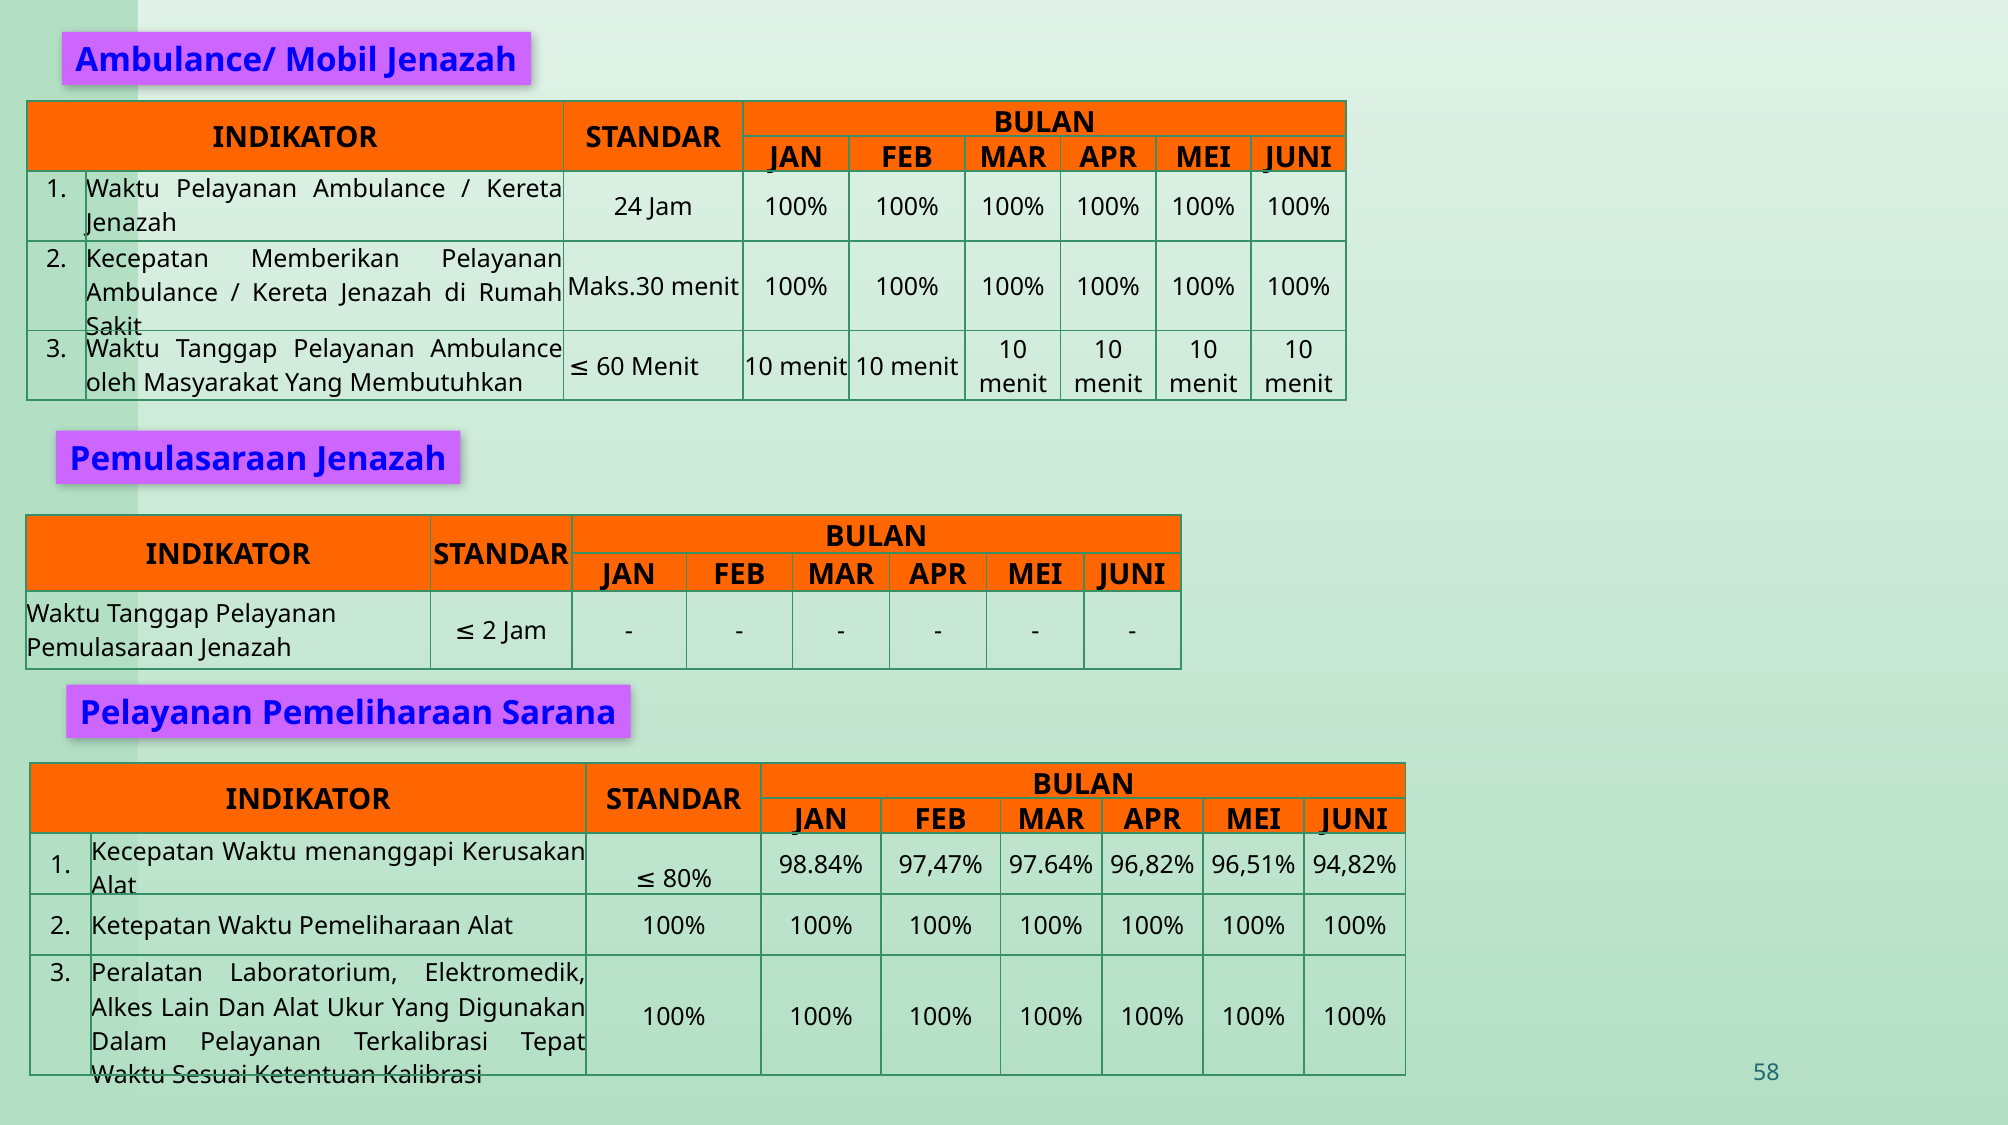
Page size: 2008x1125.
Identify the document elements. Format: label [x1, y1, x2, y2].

table_cell [1001, 834, 1101, 893]
table_cell [573, 554, 686, 590]
table_cell [744, 137, 848, 170]
table_cell [587, 895, 760, 954]
table_cell [744, 242, 848, 330]
table_cell [762, 799, 880, 832]
table_cell [1001, 956, 1101, 1074]
table_cell [687, 554, 792, 590]
table_cell [1252, 172, 1345, 240]
table_cell [1103, 895, 1202, 954]
table_header [431, 516, 571, 590]
table_cell [573, 592, 686, 668]
table_header [31, 764, 585, 832]
table_cell [966, 242, 1060, 330]
table_cell [31, 895, 90, 954]
table_cell [1157, 242, 1250, 330]
table_cell [762, 895, 880, 954]
table_cell [564, 331, 742, 399]
table_cell [431, 592, 571, 668]
table_header [27, 516, 430, 590]
table_cell [1103, 834, 1202, 893]
table_cell [87, 242, 563, 330]
table_cell [890, 592, 986, 668]
table_cell [850, 331, 964, 399]
table_cell [1305, 834, 1405, 893]
table_cell [793, 554, 889, 590]
table_cell [31, 834, 90, 893]
table_header [762, 764, 1405, 797]
table_cell [882, 799, 1000, 832]
table_cell [1204, 834, 1303, 893]
table_cell [890, 554, 986, 590]
slide_number [1326, 1042, 1795, 1103]
table_cell [92, 895, 585, 954]
table_cell [28, 331, 85, 399]
table_cell [1157, 331, 1250, 399]
table_cell [850, 137, 964, 170]
table_cell [762, 834, 880, 893]
table_cell [1204, 895, 1303, 954]
table_cell [1001, 895, 1101, 954]
table_header [744, 102, 1345, 135]
table_cell [882, 834, 1000, 893]
text_box [55, 430, 461, 484]
table_cell [1252, 137, 1345, 170]
table_cell [92, 834, 585, 893]
table_cell [587, 834, 760, 893]
table_cell [1157, 172, 1250, 240]
text_box [61, 31, 532, 85]
table_cell [687, 592, 792, 668]
table_cell [28, 242, 85, 330]
table_cell [1061, 242, 1155, 330]
table_cell [1252, 331, 1345, 399]
table_cell [966, 331, 1060, 399]
table_cell [1085, 592, 1180, 668]
table_cell [27, 592, 430, 668]
table_cell [987, 592, 1083, 668]
table_cell [1204, 799, 1303, 832]
table_header [573, 516, 1180, 552]
table_cell [1085, 554, 1180, 590]
table_cell [762, 956, 880, 1074]
table_cell [987, 554, 1083, 590]
table_cell [1061, 172, 1155, 240]
table_cell [850, 242, 964, 330]
table_header [28, 102, 563, 170]
table_cell [87, 172, 563, 240]
table_cell [564, 172, 742, 240]
table_cell [744, 331, 848, 399]
table_cell [1001, 799, 1101, 832]
table_cell [564, 242, 742, 330]
table_cell [1252, 242, 1345, 330]
table_header [587, 764, 760, 832]
table_cell [87, 331, 563, 399]
table_cell [966, 137, 1060, 170]
table_cell [31, 956, 90, 1074]
table_cell [587, 956, 760, 1074]
table_cell [1305, 895, 1405, 954]
table_cell [28, 172, 85, 240]
table_cell [92, 956, 585, 1074]
table_cell [793, 592, 889, 668]
text_box [66, 684, 631, 738]
table_cell [882, 895, 1000, 954]
table_cell [1305, 956, 1405, 1074]
table_cell [1305, 799, 1405, 832]
table_cell [1061, 331, 1155, 399]
table_cell [1157, 137, 1250, 170]
table_cell [966, 172, 1060, 240]
table_cell [882, 956, 1000, 1074]
table_cell [1204, 956, 1303, 1074]
table_header [564, 102, 742, 170]
table_cell [1103, 799, 1202, 832]
table_cell [1061, 137, 1155, 170]
table_cell [744, 172, 848, 240]
table_cell [1103, 956, 1202, 1074]
table_cell [850, 172, 964, 240]
